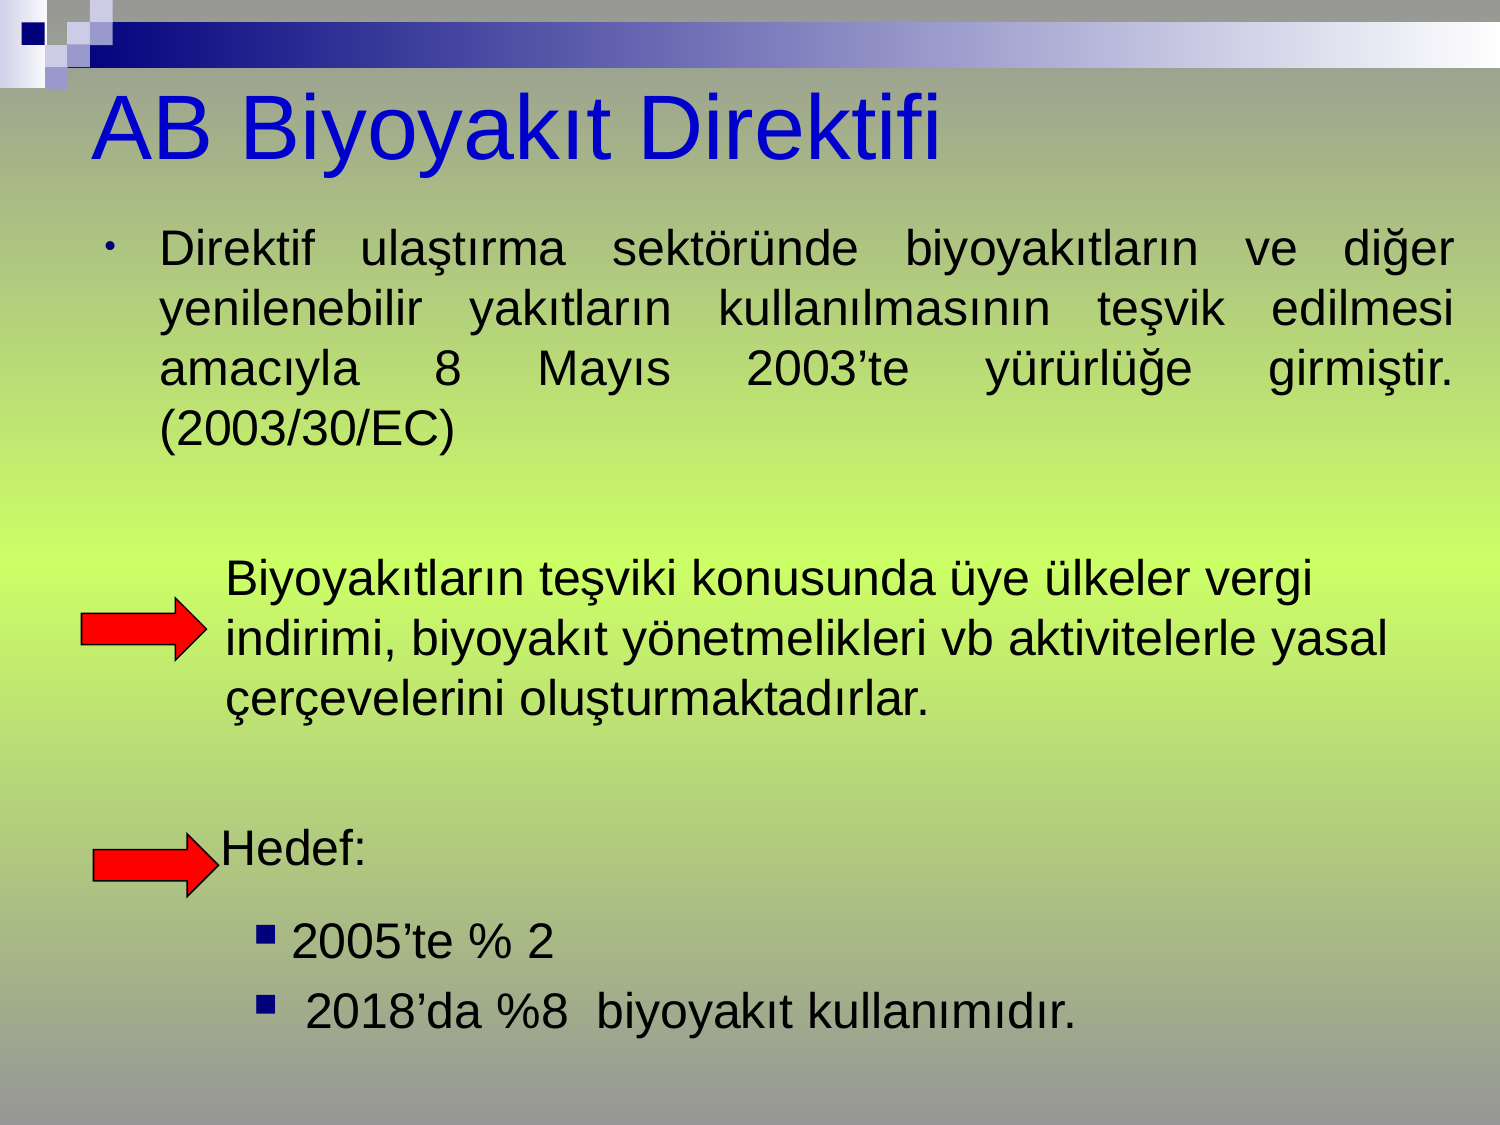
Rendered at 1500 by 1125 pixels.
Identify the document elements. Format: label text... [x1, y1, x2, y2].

text_box [93, 834, 219, 897]
text_box [81, 597, 207, 661]
list Direktif ulaştırma sektöründe biyoyakıtların ve diğer yenilenebilir yakıtların kullanılmasının teşvik edilmesi amacıyla 8 Mayıs 2003’te yürürlüğe girmiştir. (2003/30/EC) Biyoyakıtların teşviki konusunda üye ülkeler vergi indirimi, biyoyakıt yönetmelikleri vb aktivitelerle yasal çerçevelerini oluşturmaktadırlar. Hedef: 2005’te % 2 2018’da %8 biyoyakıt kullanımıdır. [88, 207, 1471, 1071]
title AB Biyoyakıt Direktifi [76, 66, 1428, 180]
